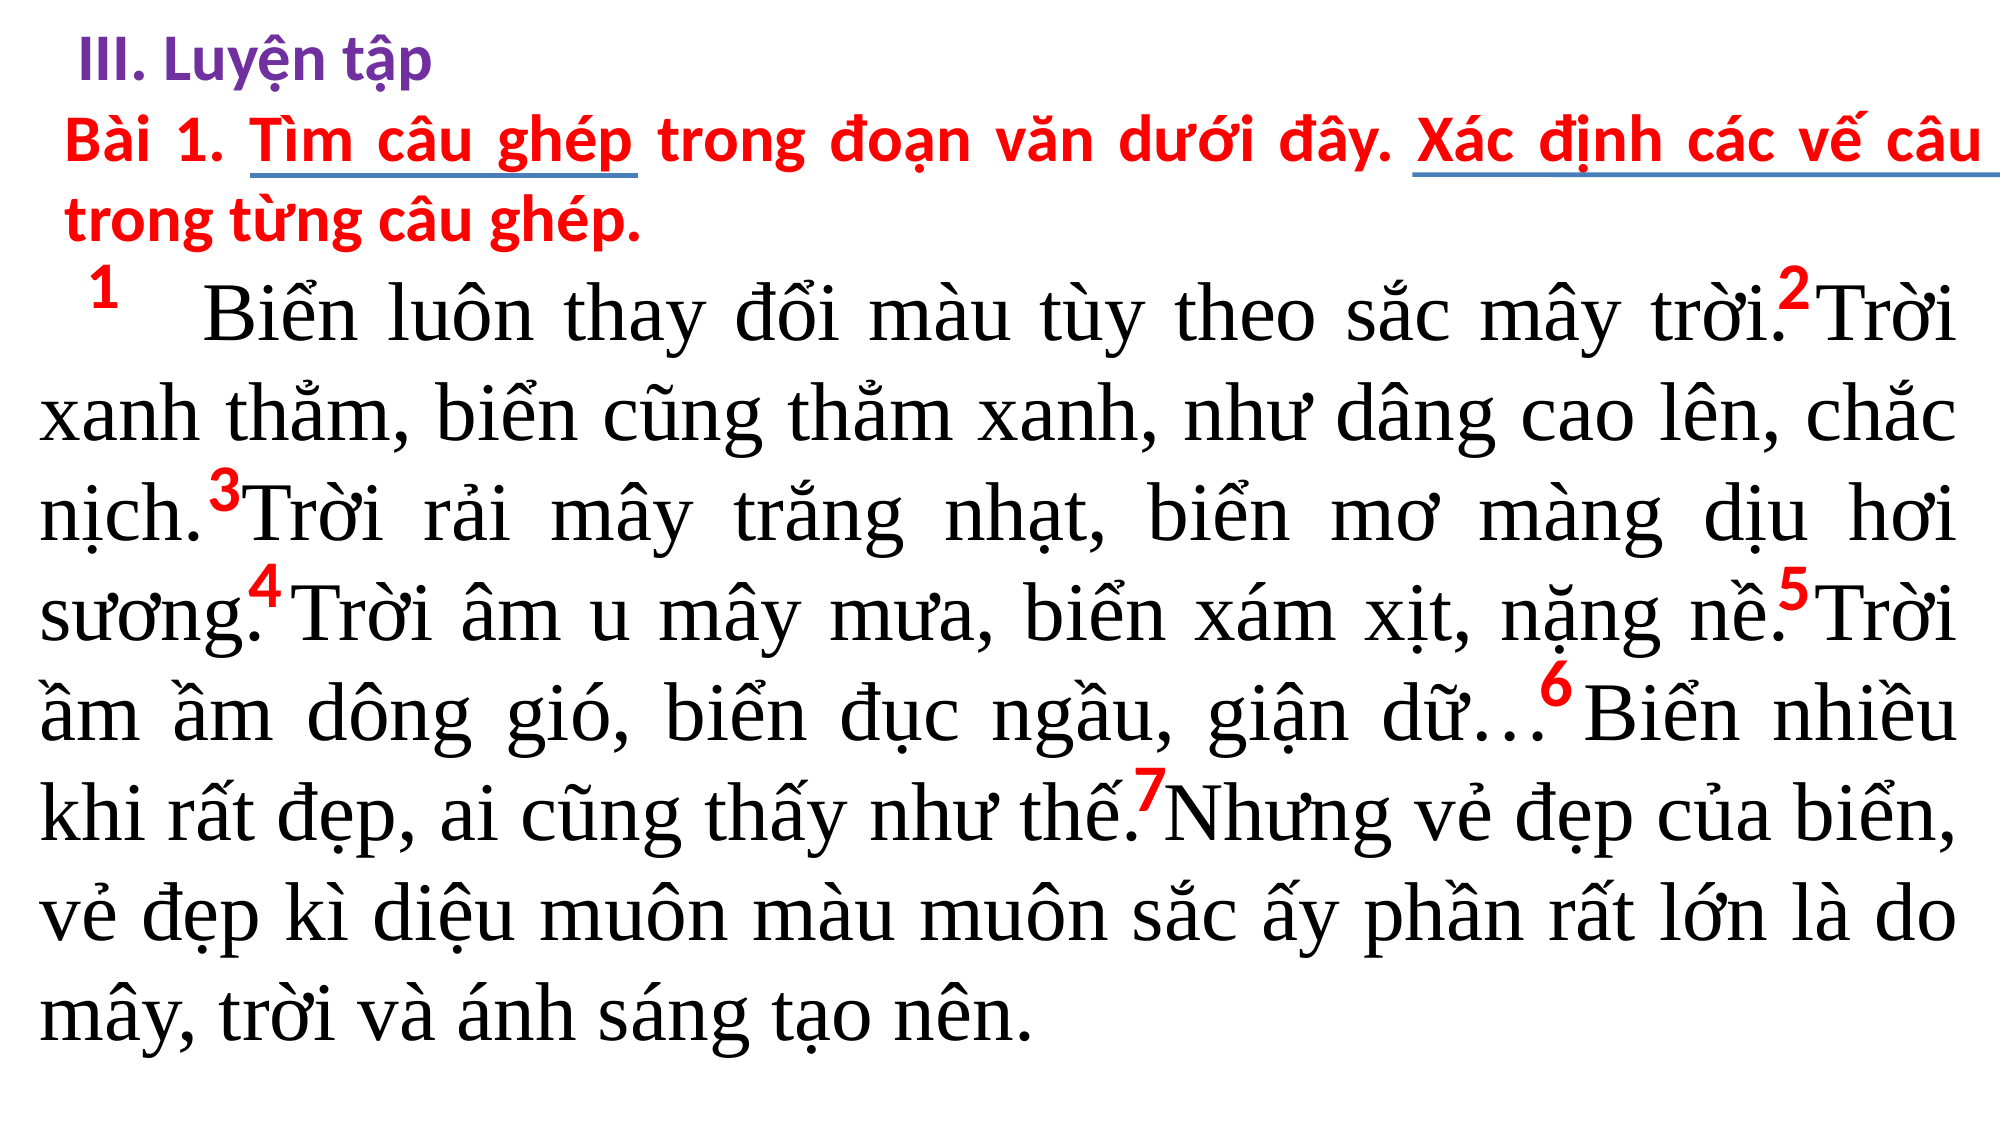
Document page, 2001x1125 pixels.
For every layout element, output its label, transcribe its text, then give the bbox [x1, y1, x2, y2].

text_box 1 [71, 263, 135, 330]
text_box 7 [1118, 737, 1181, 833]
text_box 4 [233, 533, 296, 629]
text_box 3 [192, 437, 256, 533]
text_box 2 [1762, 263, 1825, 330]
text_box Bài 1. Tìm câu ghép trong đoạn văn dưới đây. Xác định các vế câu trong từng câu ghép. [49, 87, 2000, 263]
text_box Biển luôn thay đổi màu tùy theo sắc mây trời. Trời xanh thẳm, biển cũng thẳm xanh, như dâng cao lên, chắc nịch. Trời rải mây trắng nhạt, biển mơ màng dịu hơi sương. Trời âm u mây mưa, biển xám xịt, nặng nề. Trời ầm ầm dông gió, biển đục ngầu, giận dữ… Biển nhiều khi rất đẹp, ai cũng thấy như thế. Nhưng vẻ đẹp của biển, vẻ đẹp kì diệu muôn màu muôn sắc ấy phần rất lớn là do mây, trời và ánh sáng tạo nên. [24, 249, 1975, 1065]
text_box 5 [1762, 536, 1826, 632]
text_box 6 [1524, 632, 1588, 728]
text_box III. Luyện tập [62, 6, 449, 87]
